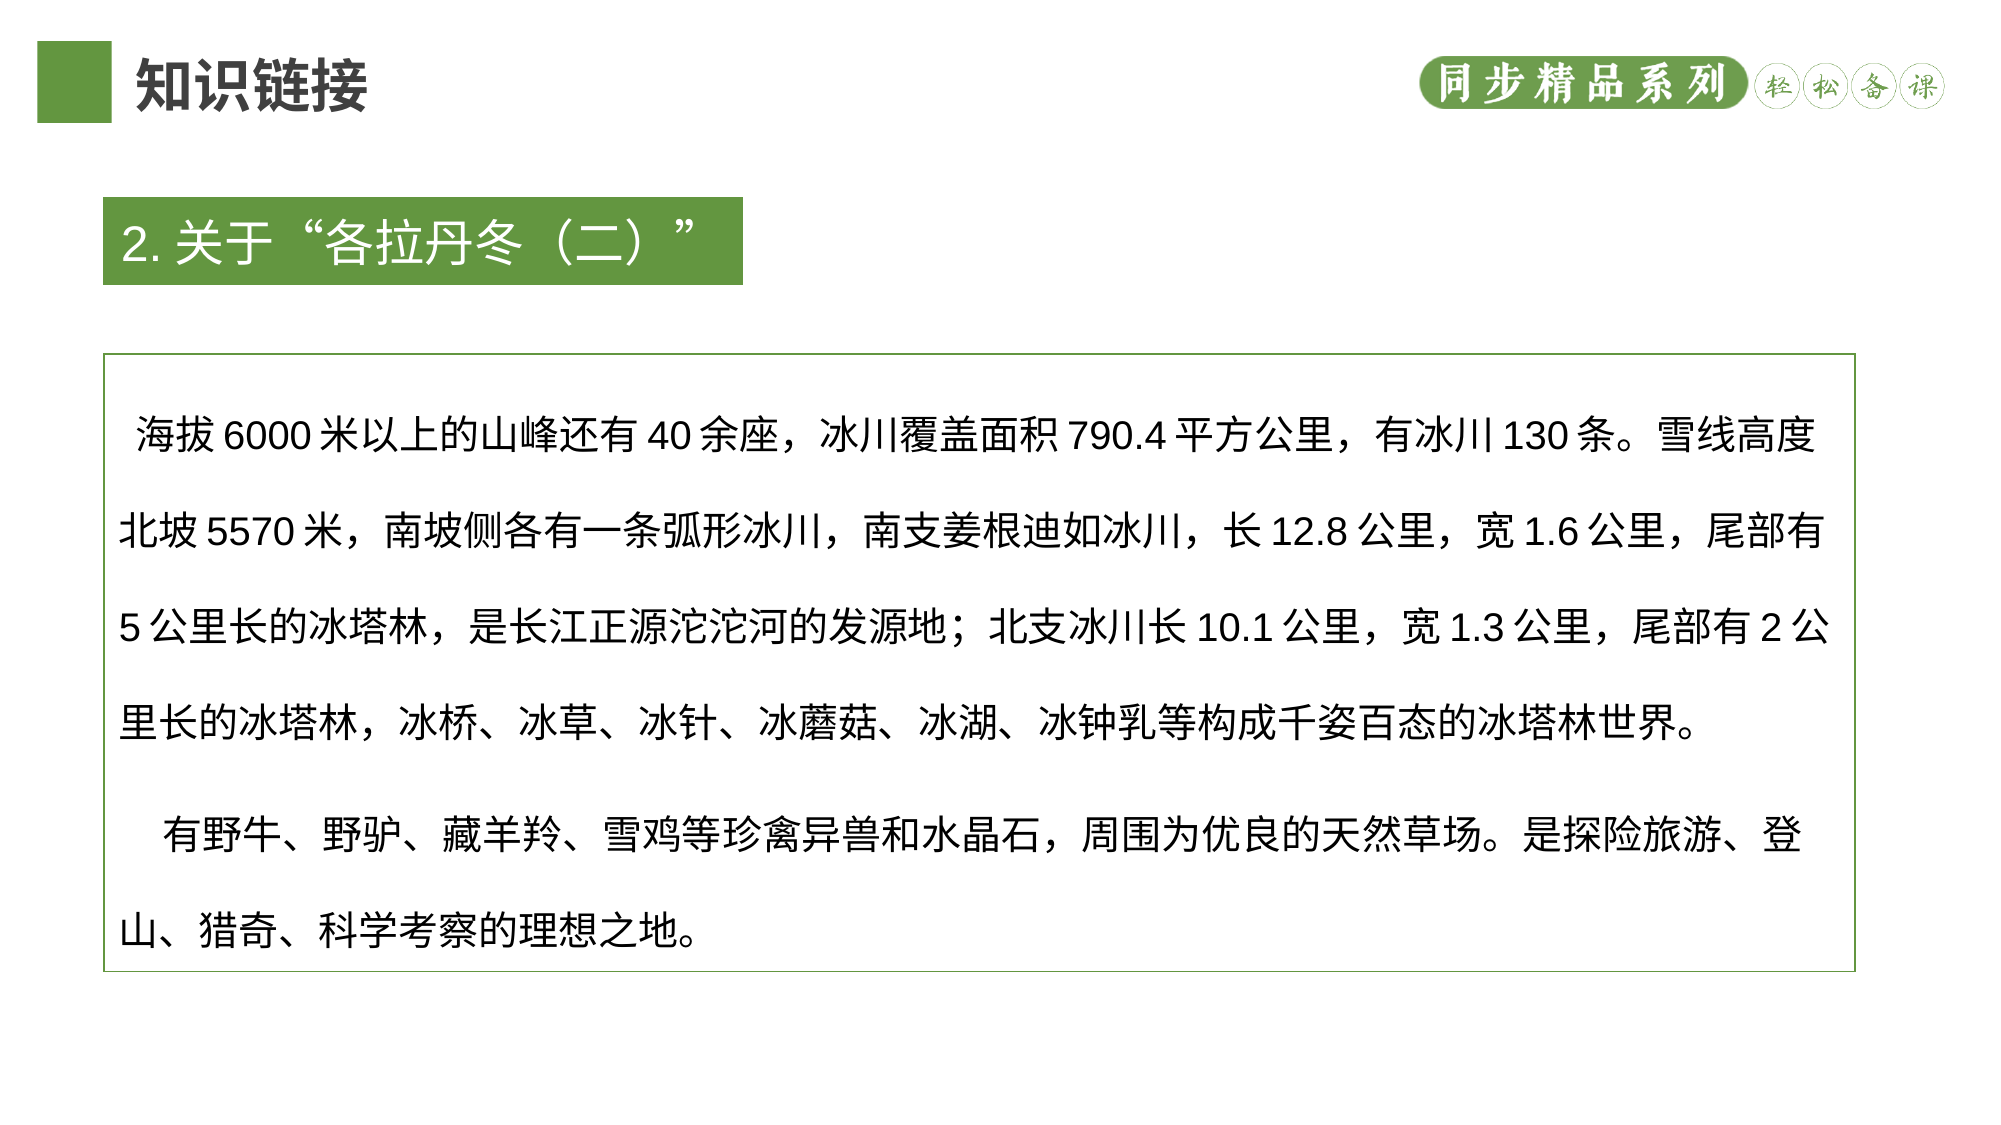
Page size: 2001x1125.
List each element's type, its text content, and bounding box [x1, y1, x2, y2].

picture [1401, 34, 1965, 136]
text_box 2.关于“各拉丹冬（二）” [103, 197, 743, 285]
text_box 知识链接 [121, 42, 624, 127]
text_box 海拔6000米以上的山峰还有40余座，冰川覆盖面积790.4平方公里，有冰川130条。雪线高度北坡5570米，南坡侧各有一条弧形冰川，南支姜根迪如冰川，长12.8公里，宽1.6公里，尾部有5公里长的冰塔林，是长江正源沱沱河的发源地；北支冰川长10.1公里，宽1.3公里，尾部有2公里长的冰塔林，冰桥、冰草、冰针、冰蘑菇、冰湖、冰钟乳等构成千姿百态的冰塔林世界。 有野牛、野驴、藏羊羚、雪鸡等珍禽异兽和水晶石，周围为优良的天然草场。是探险旅游、登山、猎奇、科学考察的理想之地。 [103, 353, 1855, 972]
text_box [36, 40, 113, 124]
